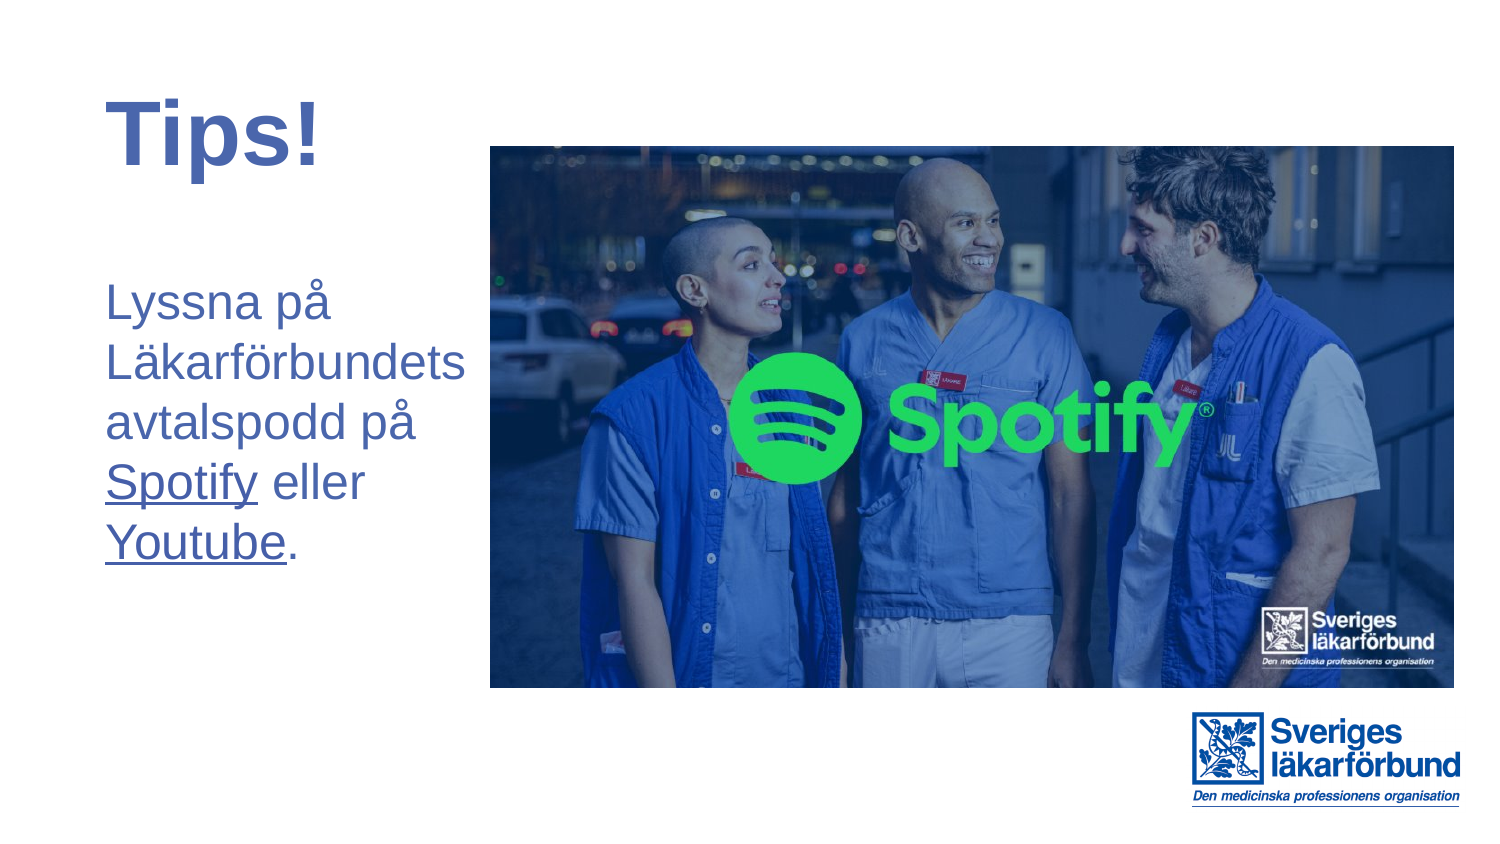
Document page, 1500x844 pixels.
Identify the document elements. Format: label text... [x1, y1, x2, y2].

list Lyssna på Läkarförbundets avtalspodd på Spotify eller Youtube. [90, 261, 480, 626]
picture [1186, 706, 1466, 813]
title Tips! [90, 65, 1399, 227]
picture [490, 145, 1454, 689]
